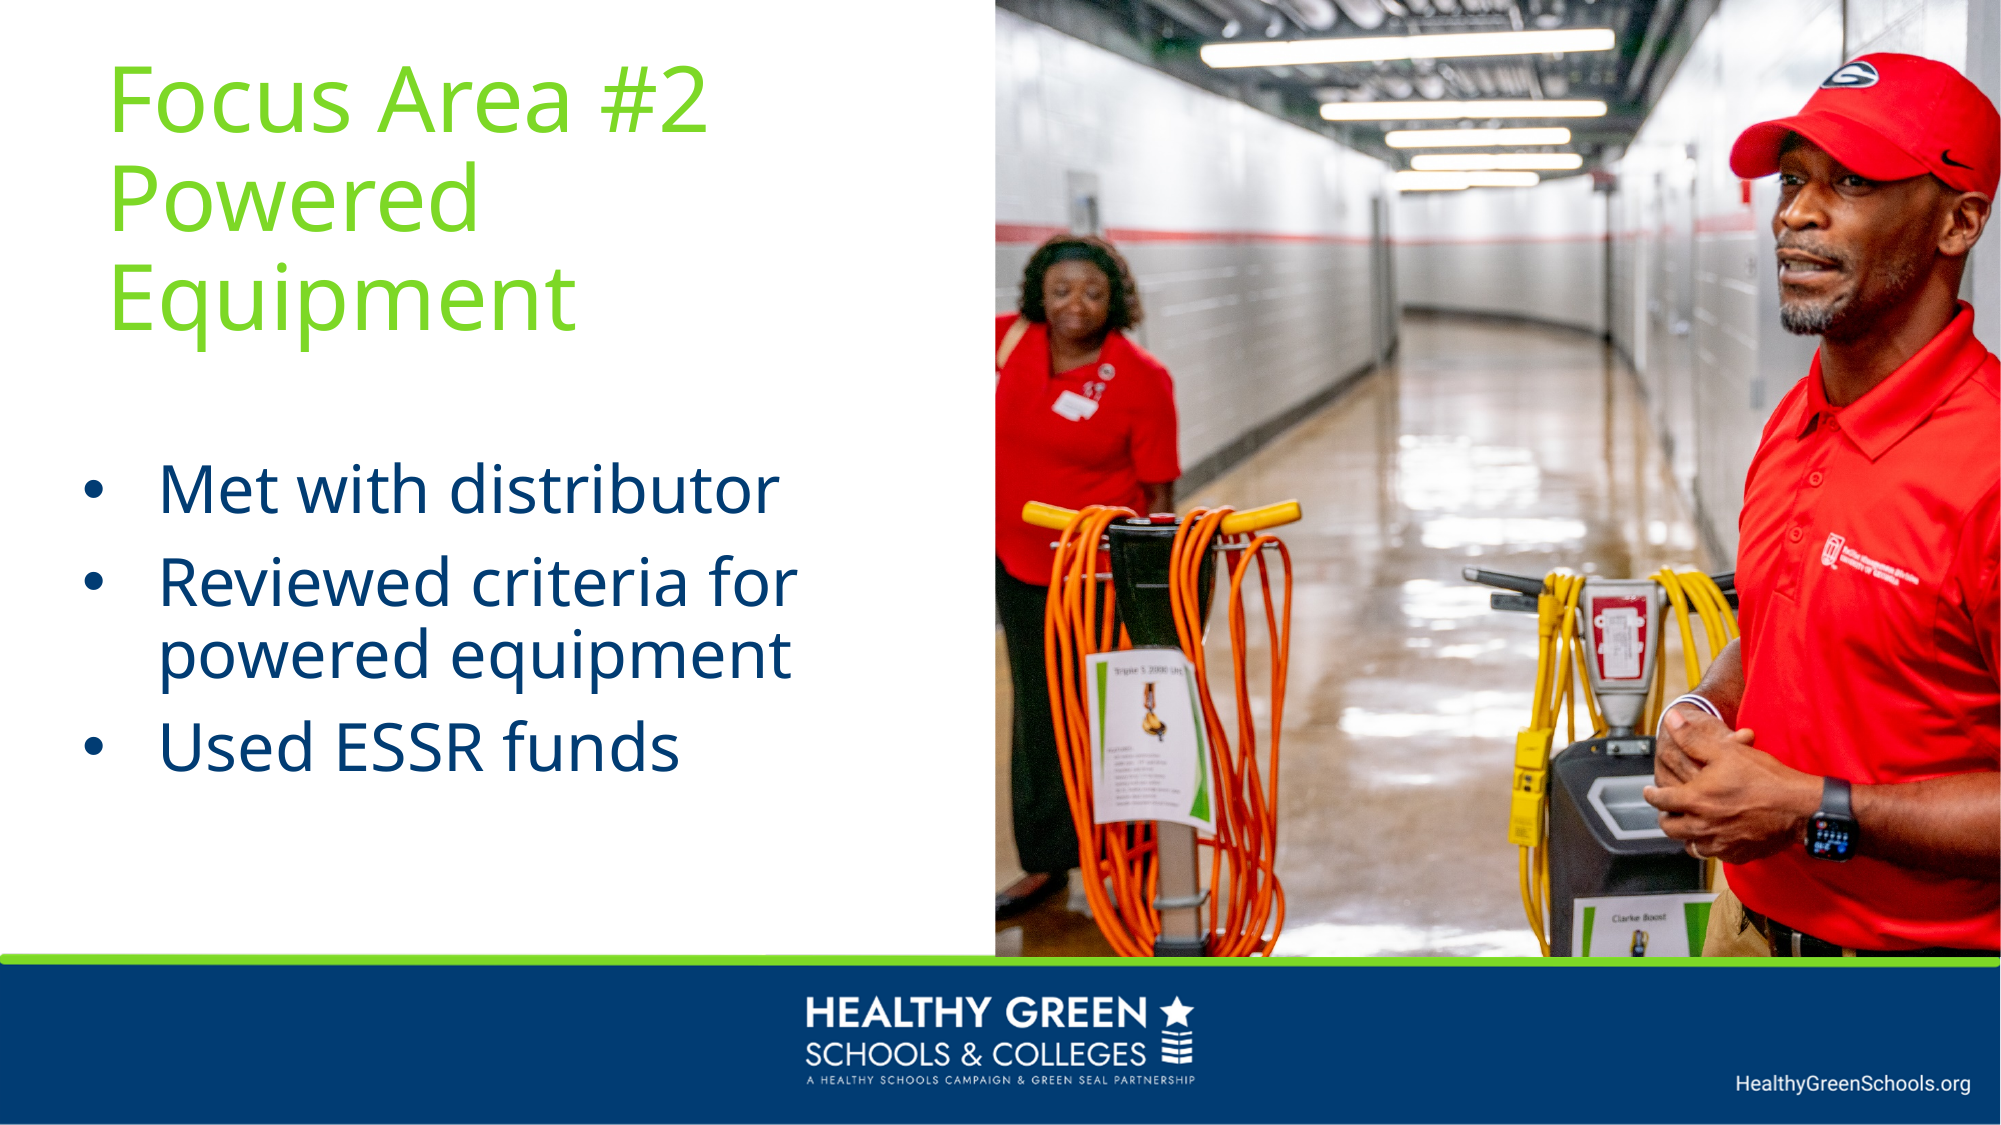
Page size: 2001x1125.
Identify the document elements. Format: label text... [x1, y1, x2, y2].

picture [0, 0, 2001, 1125]
title Focus Area #2 Powered Equipment [91, 160, 938, 357]
list Met with distributor Reviewed criteria for powered equipment Used ESSR funds [67, 357, 938, 912]
